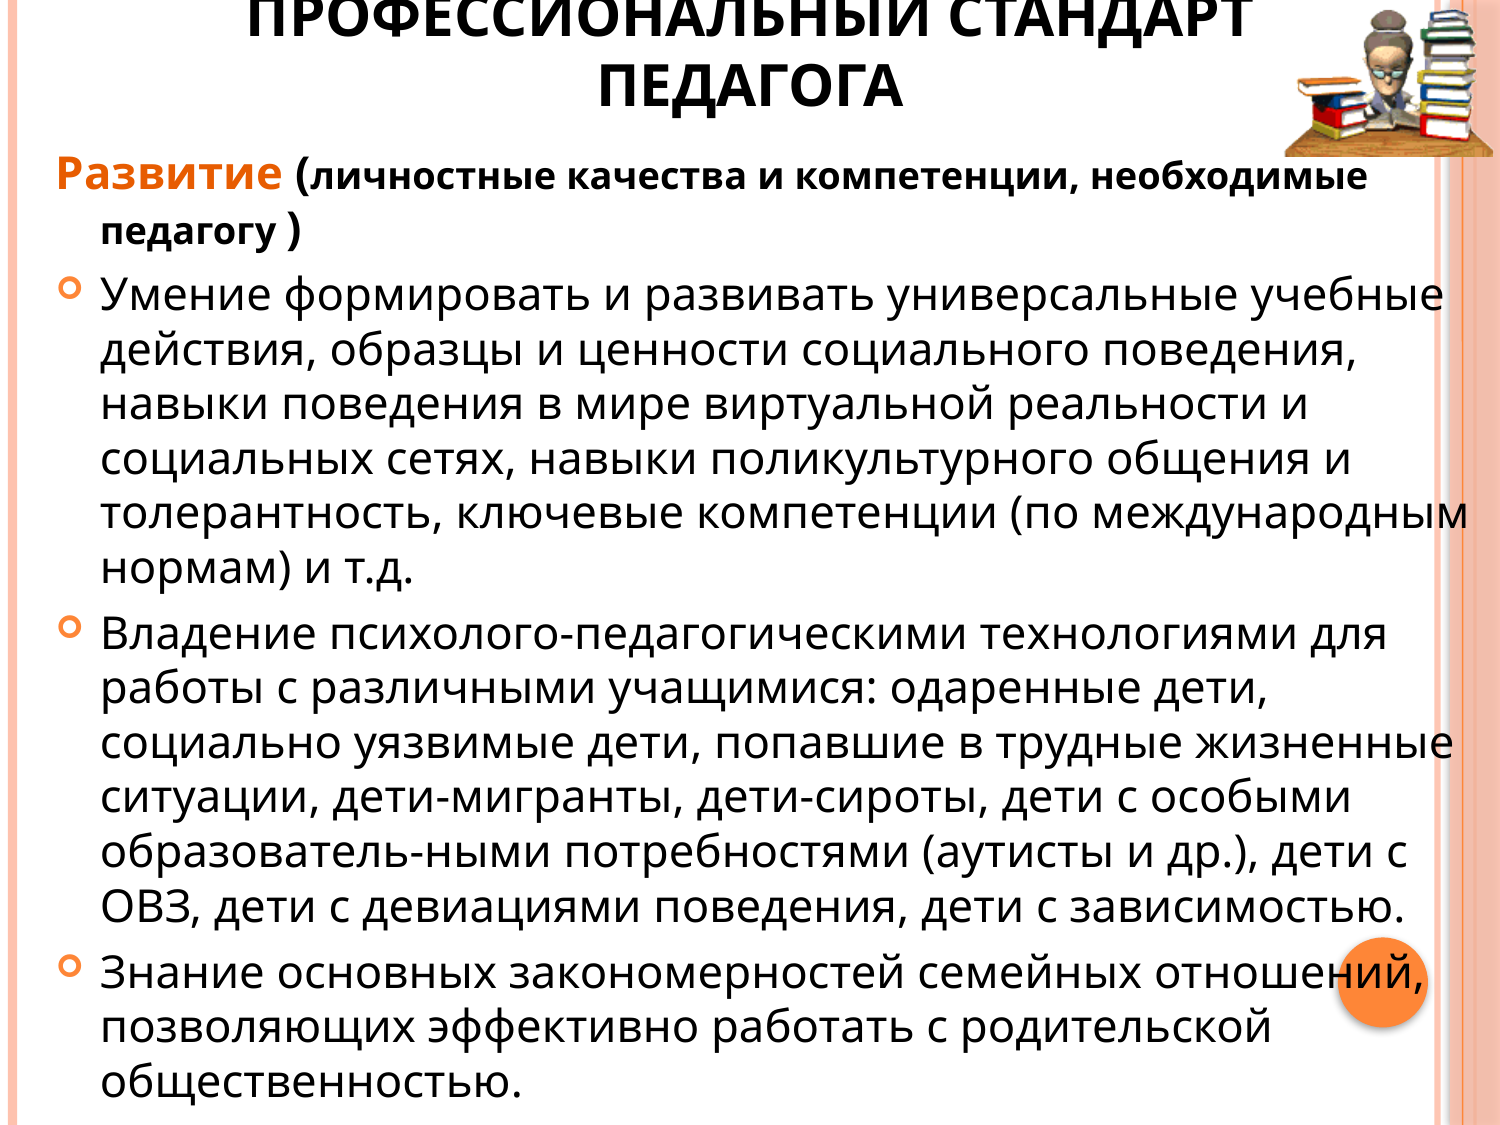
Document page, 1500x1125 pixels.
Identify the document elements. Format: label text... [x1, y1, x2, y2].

title Профессиональный стандарт педагога [75, 45, 1274, 126]
picture [1280, 0, 1500, 157]
list Развитие (личностные качества и компетенции, необходимые педагогу ) Умение формировать и развивать универсальные учебные действия, образцы и ценности социального поведения, навыки поведения в мире виртуальной реальности и социальных сетях, навыки поликультурного общения и толерантность, ключевые компетенции (по международным нормам) и т.д. Владение психолого-педагогическими технологиями для работы с различными учащимися: одаренные дети, социально уязвимые дети, попавшие в трудные жизненные ситуации, дети-мигранты, дети-сироты, дети с особыми образователь-ными потребностями (аутисты и др.), дети с ОВЗ, дети с девиациями поведения, дети с зависимостью. Знание основных закономерностей семейных отношений, позволяющих эффективно работать с родительской общественностью. [41, 137, 1500, 1125]
